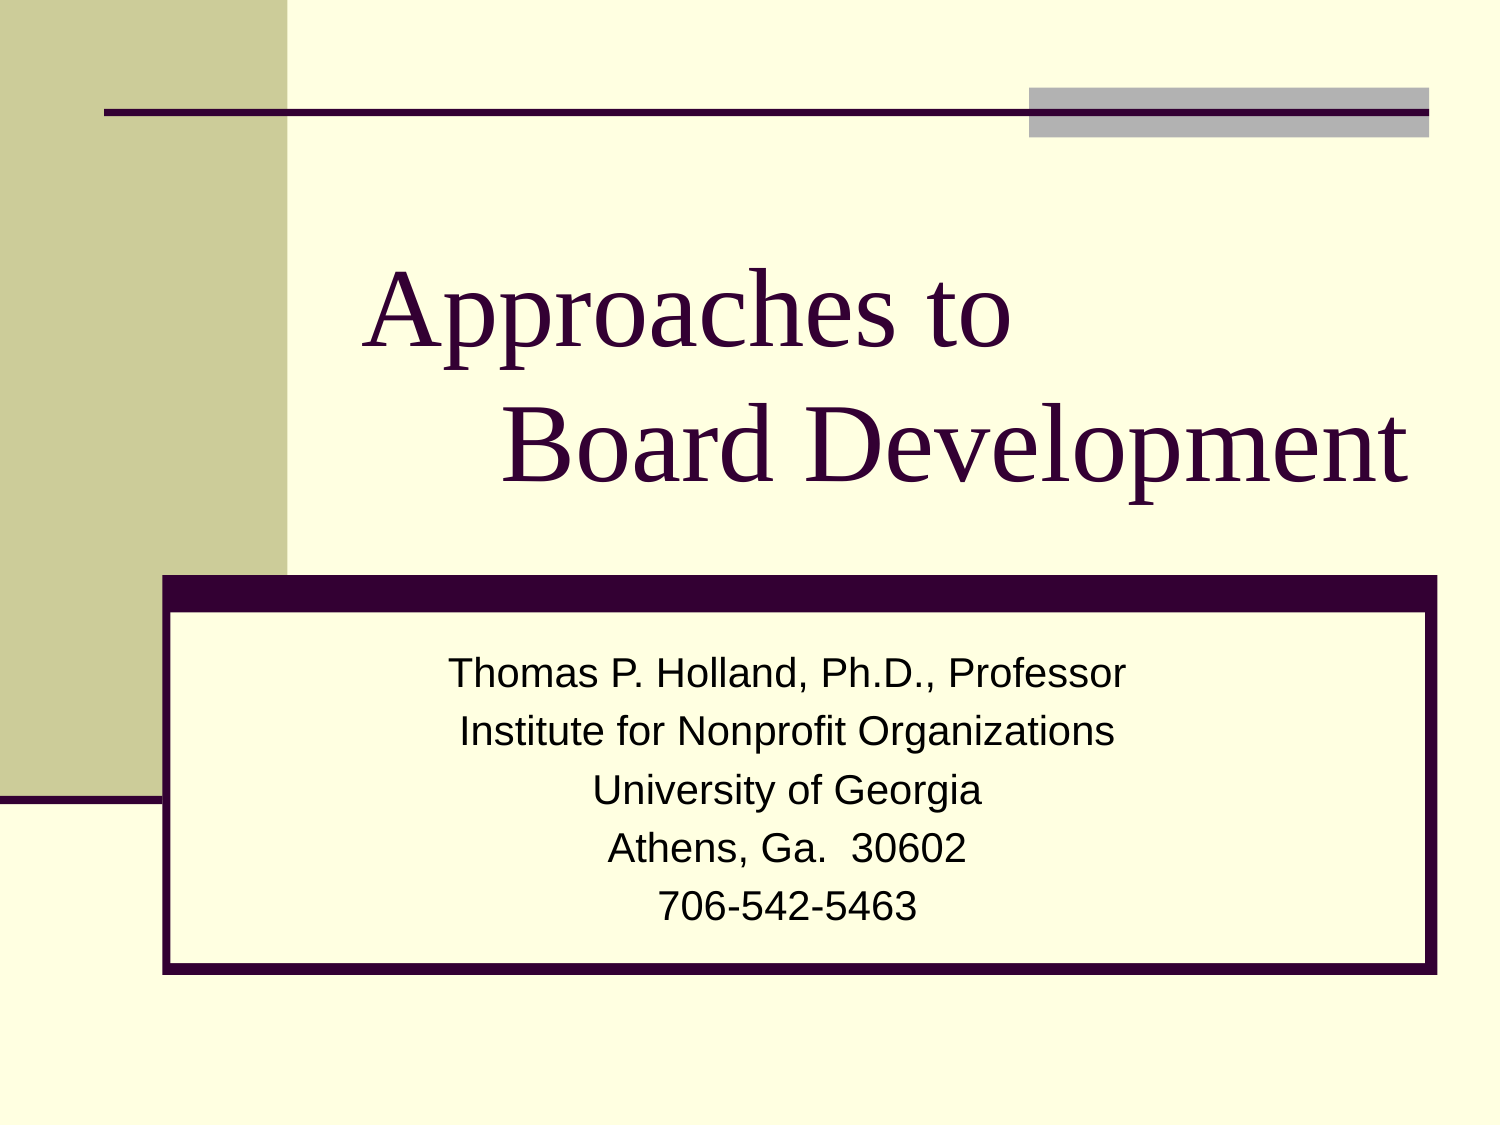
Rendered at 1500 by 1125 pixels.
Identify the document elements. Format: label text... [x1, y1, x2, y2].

subtitle Thomas P. Holland, Ph.D., Professor Institute for Nonprofit Organizations University of Georgia Athens, Ga. 30602 706-542-5463 [224, 624, 1351, 951]
title Approaches to Board Development [337, 187, 1426, 551]
